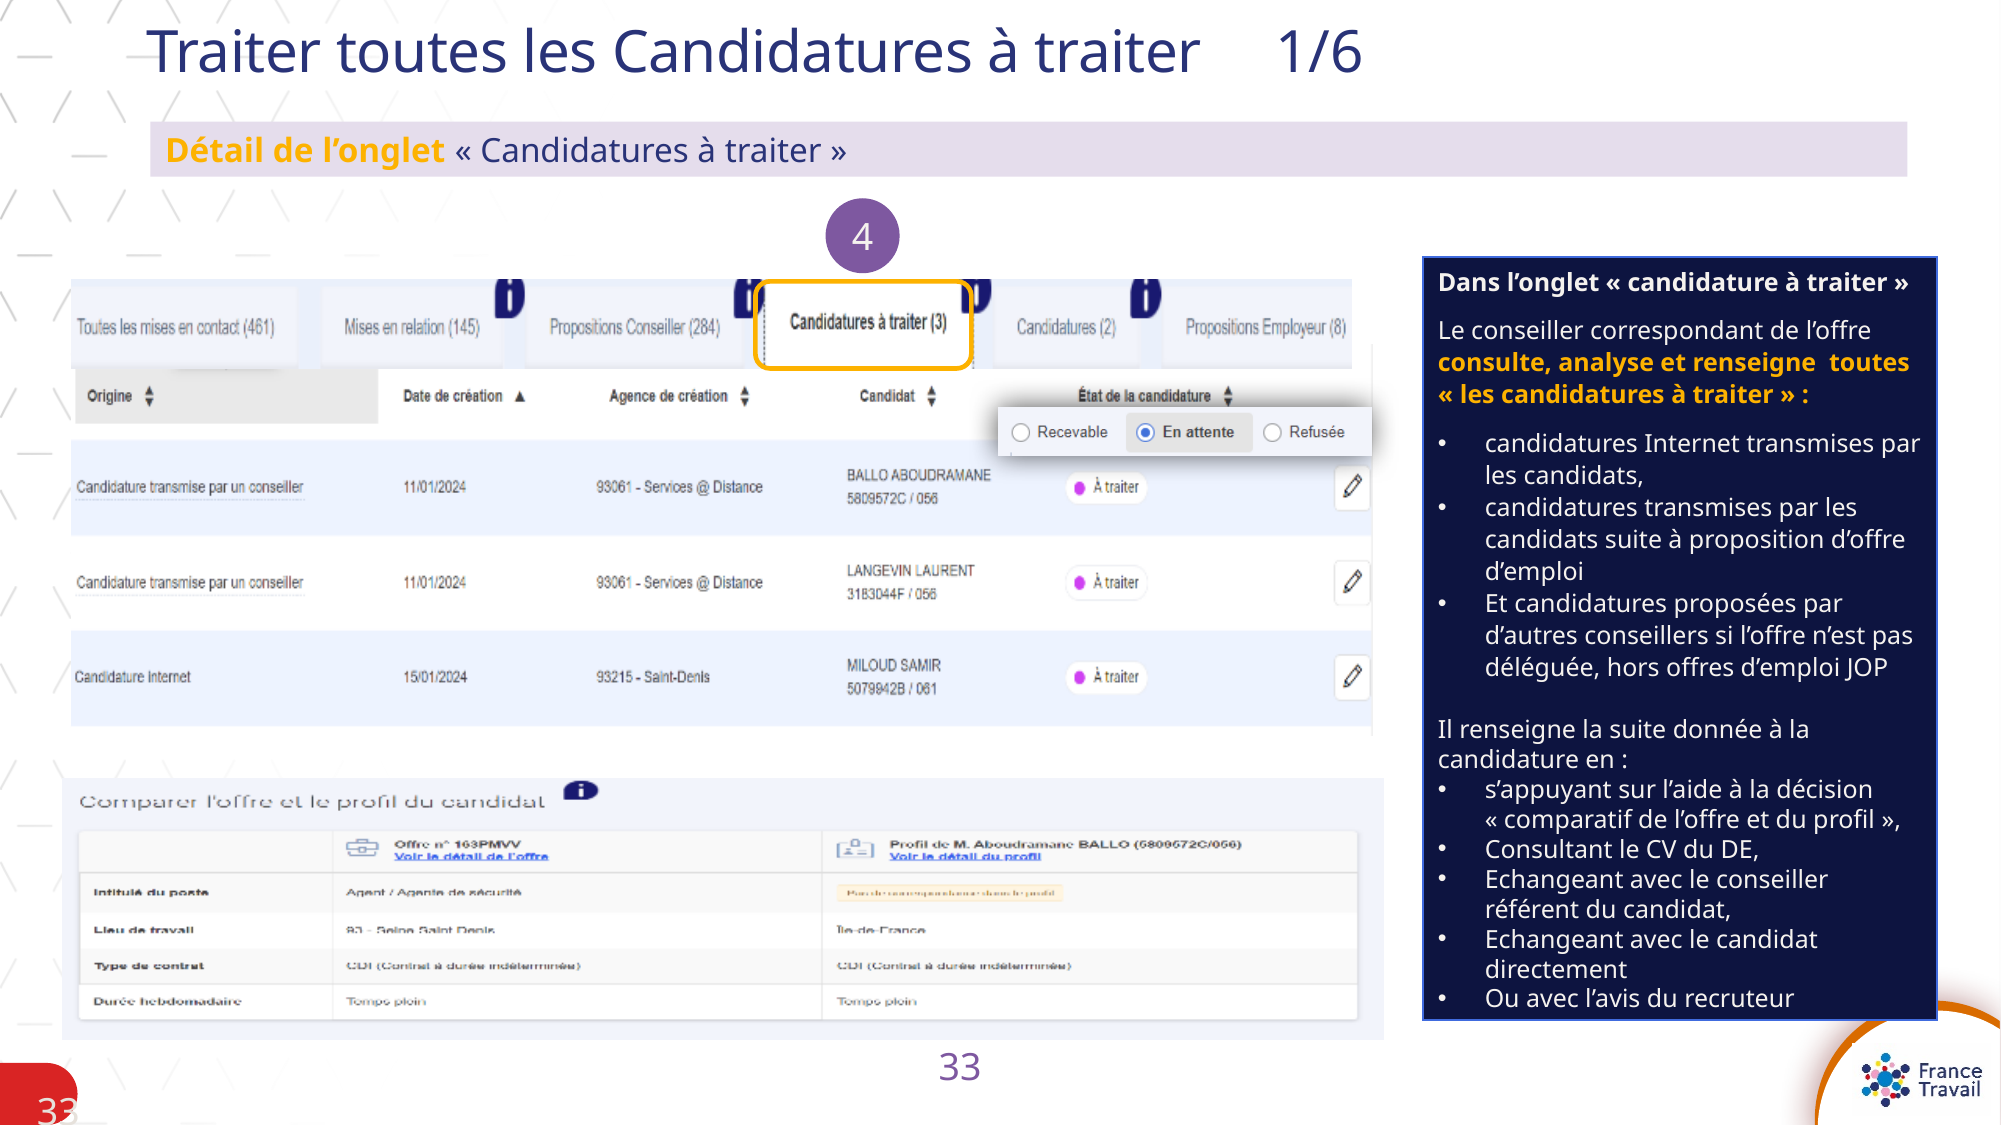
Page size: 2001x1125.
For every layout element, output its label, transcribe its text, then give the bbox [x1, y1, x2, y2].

picture [70, 278, 1373, 737]
text_box Dans l’onglet « candidature à traiter » Le conseiller correspondant de l’offre consulte, analyse et renseigne toutes « les candidatures à traiter » : candidatures Internet transmises par les candidats, candidatures transmises par les candidats suite à proposition d’offre d’emploi Et candidatures proposées par d’autres conseillers si l’offre n’est pas déléguée, hors offres d’emploi JOP Il renseigne la suite donnée à la candidature en : s’appuyant sur l’aide à la décision « comparatif de l’offre et du profil », Consultant le CV du DE, Echangeant avec le conseiller référent du candidat, Echangeant avec le candidat directement Ou avec l’avis du recruteur [1422, 256, 1938, 1021]
text_box 4 [823, 196, 902, 275]
text_box Traiter toutes les Candidatures à traiter 1/6 [131, 14, 1832, 132]
picture [62, 777, 1384, 1040]
slide_number 33 [22, 1080, 160, 1112]
text_box Détail de l’onglet « Candidatures à traiter » [150, 121, 1908, 177]
picture [1852, 1043, 1991, 1116]
